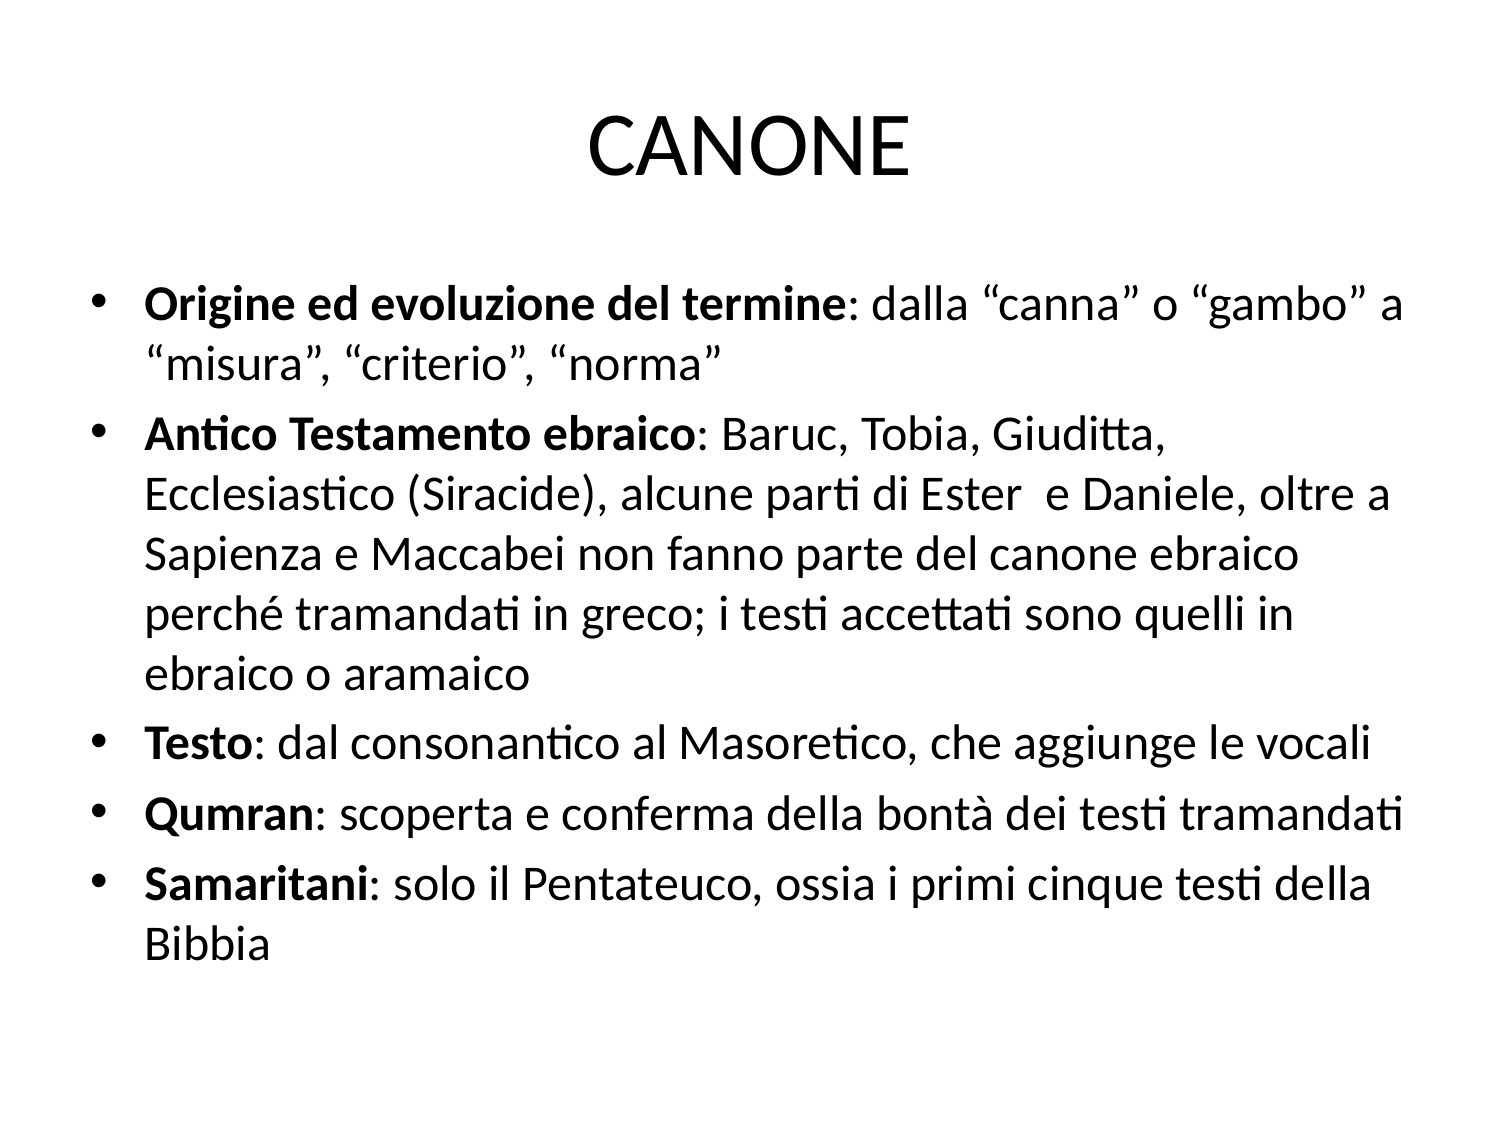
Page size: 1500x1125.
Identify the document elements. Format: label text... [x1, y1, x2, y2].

list Origine ed evoluzione del termine: dalla “canna” o “gambo” a “misura”, “criterio”, “norma” Antico Testamento ebraico: Baruc, Tobia, Giuditta, Ecclesiastico (Siracide), alcune parti di Ester e Daniele, oltre a Sapienza e Maccabei non fanno parte del canone ebraico perché tramandati in greco; i testi accettati sono quelli in ebraico o aramaico Testo: dal consonantico al Masoretico, che aggiunge le vocali Qumran: scoperta e conferma della bontà dei testi tramandati Samaritani: solo il Pentateuco, ossia i primi cinque testi della Bibbia [75, 262, 1425, 1005]
title CANONE [75, 45, 1425, 233]
